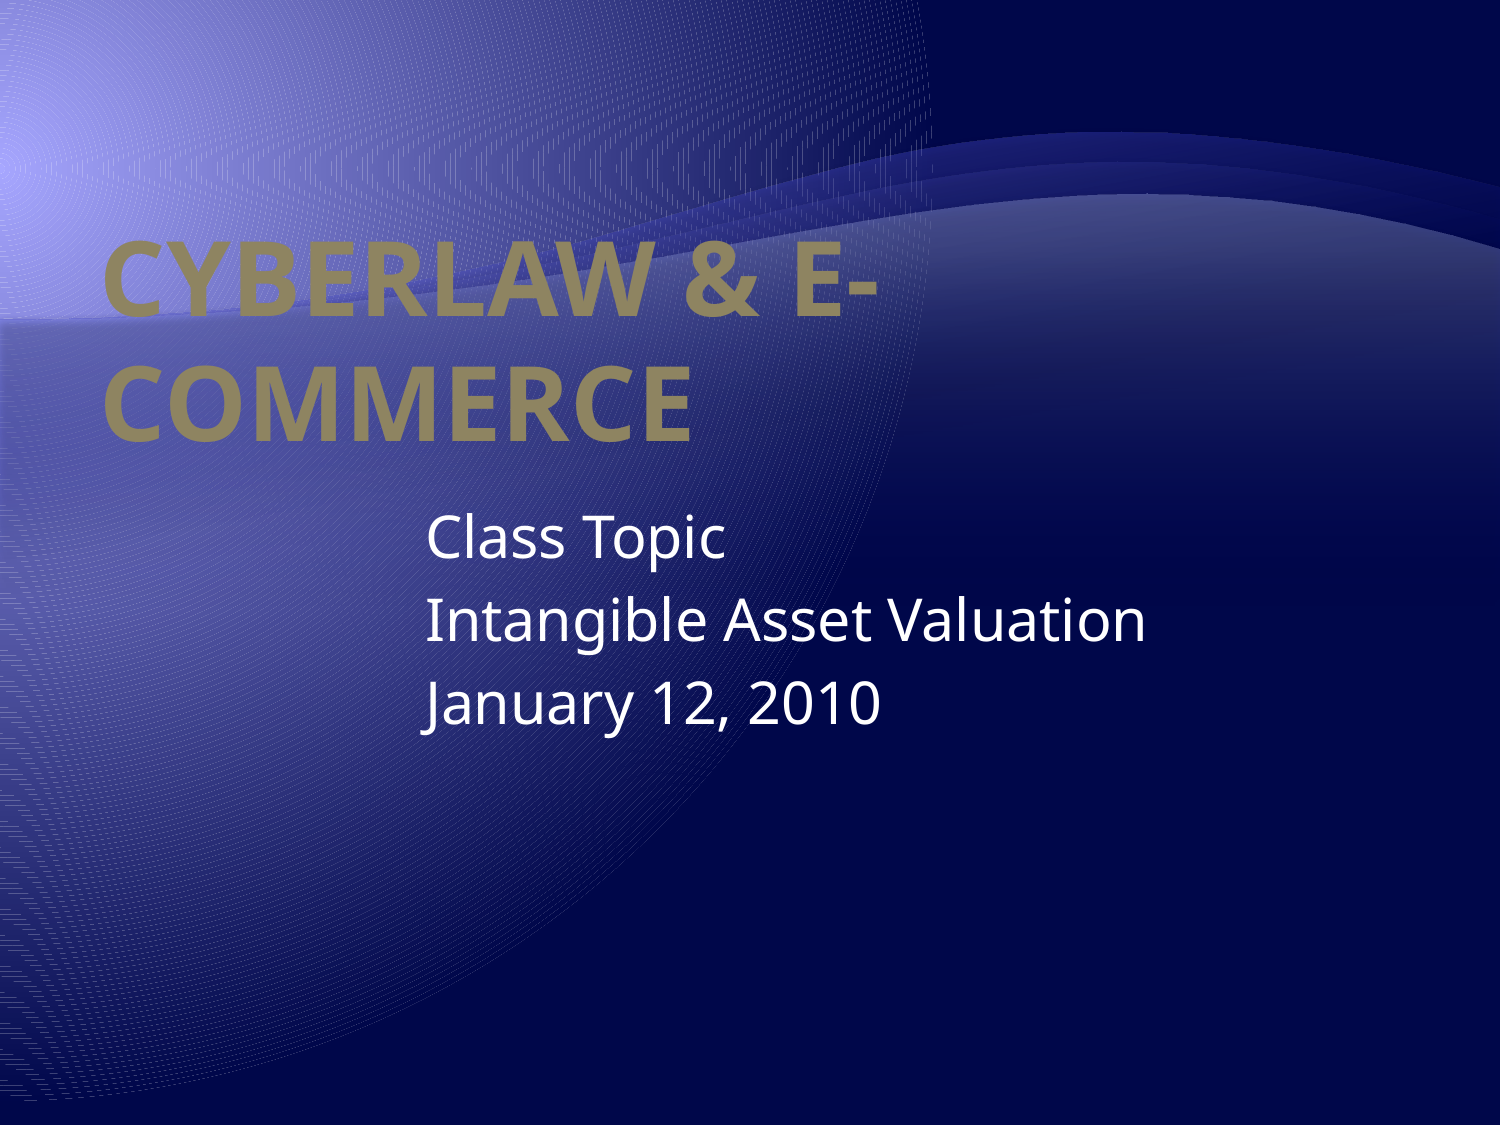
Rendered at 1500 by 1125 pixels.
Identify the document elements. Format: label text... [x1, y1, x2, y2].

subtitle Class Topic Intangible Asset Valuation January 12, 2010 [425, 500, 1272, 738]
title Cyberlaw & E-Commerce [99, 212, 1450, 568]
